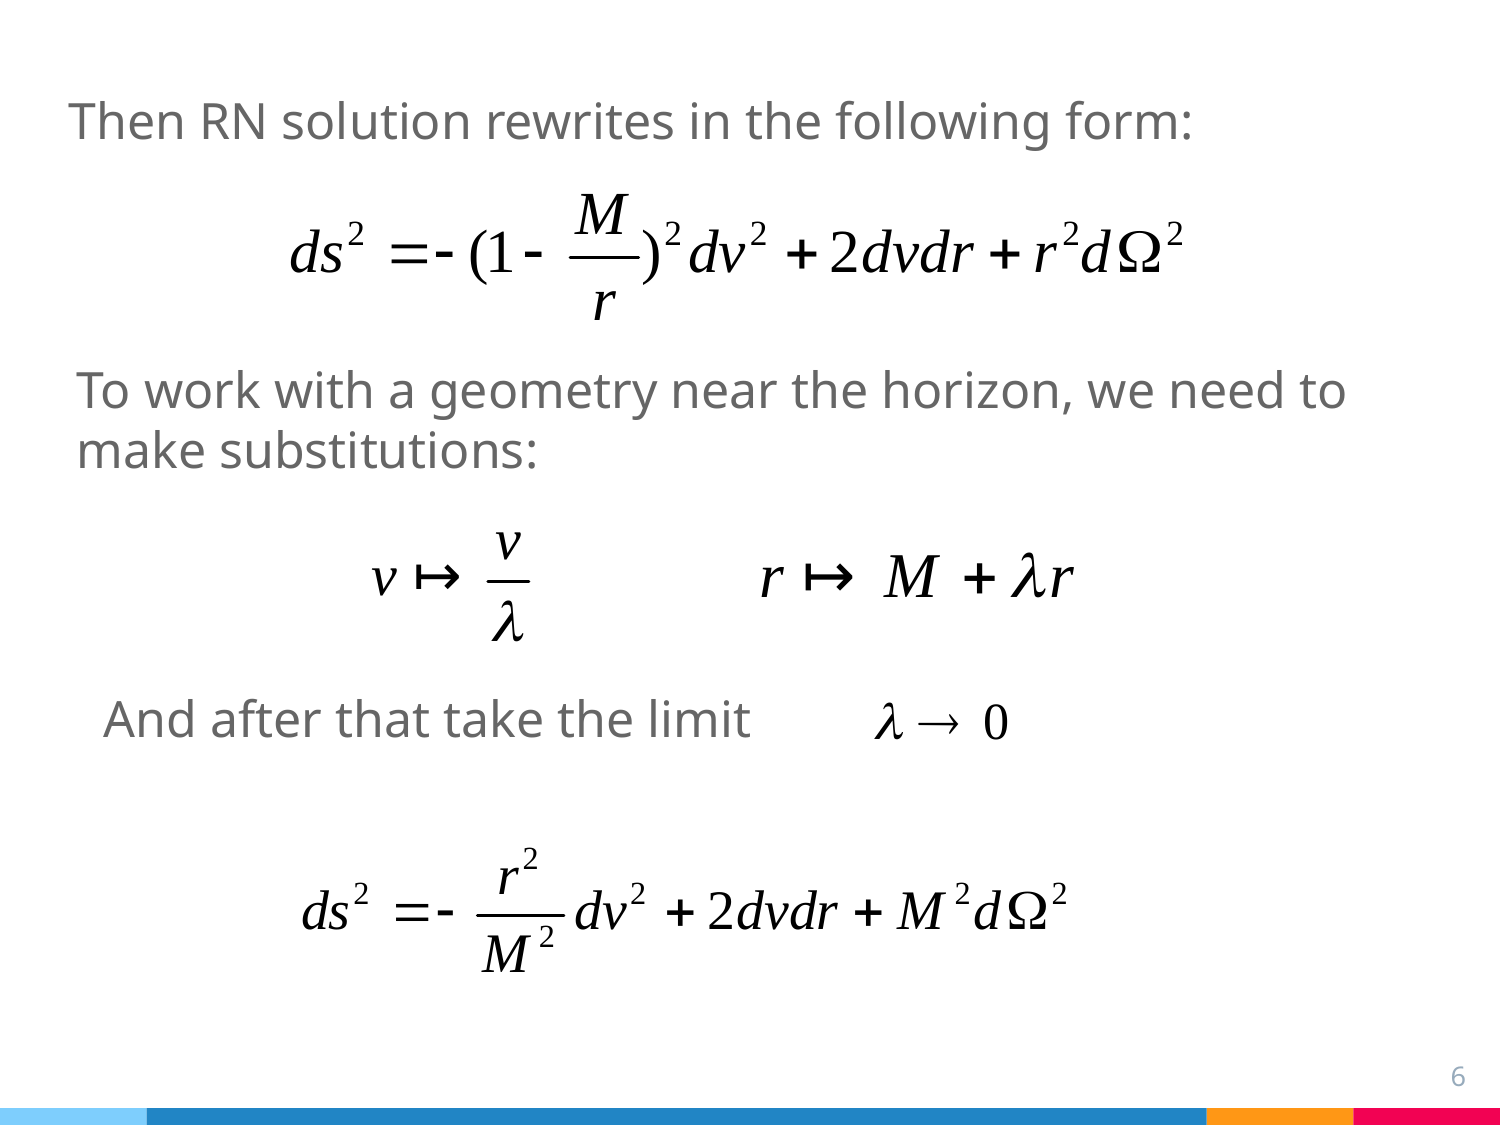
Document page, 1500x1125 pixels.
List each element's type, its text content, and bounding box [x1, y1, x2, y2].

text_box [292, 831, 1079, 986]
text_box Then RN solution rewrites in the following form: [54, 81, 1210, 157]
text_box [866, 691, 1020, 753]
text_box And after that take the limit [88, 679, 767, 755]
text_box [280, 175, 1196, 335]
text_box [749, 538, 1091, 614]
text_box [362, 503, 543, 655]
slide_number 6 [1391, 1043, 1482, 1113]
text_box To work with a geometry near the horizon, we need to make substitutions: [61, 351, 1364, 487]
